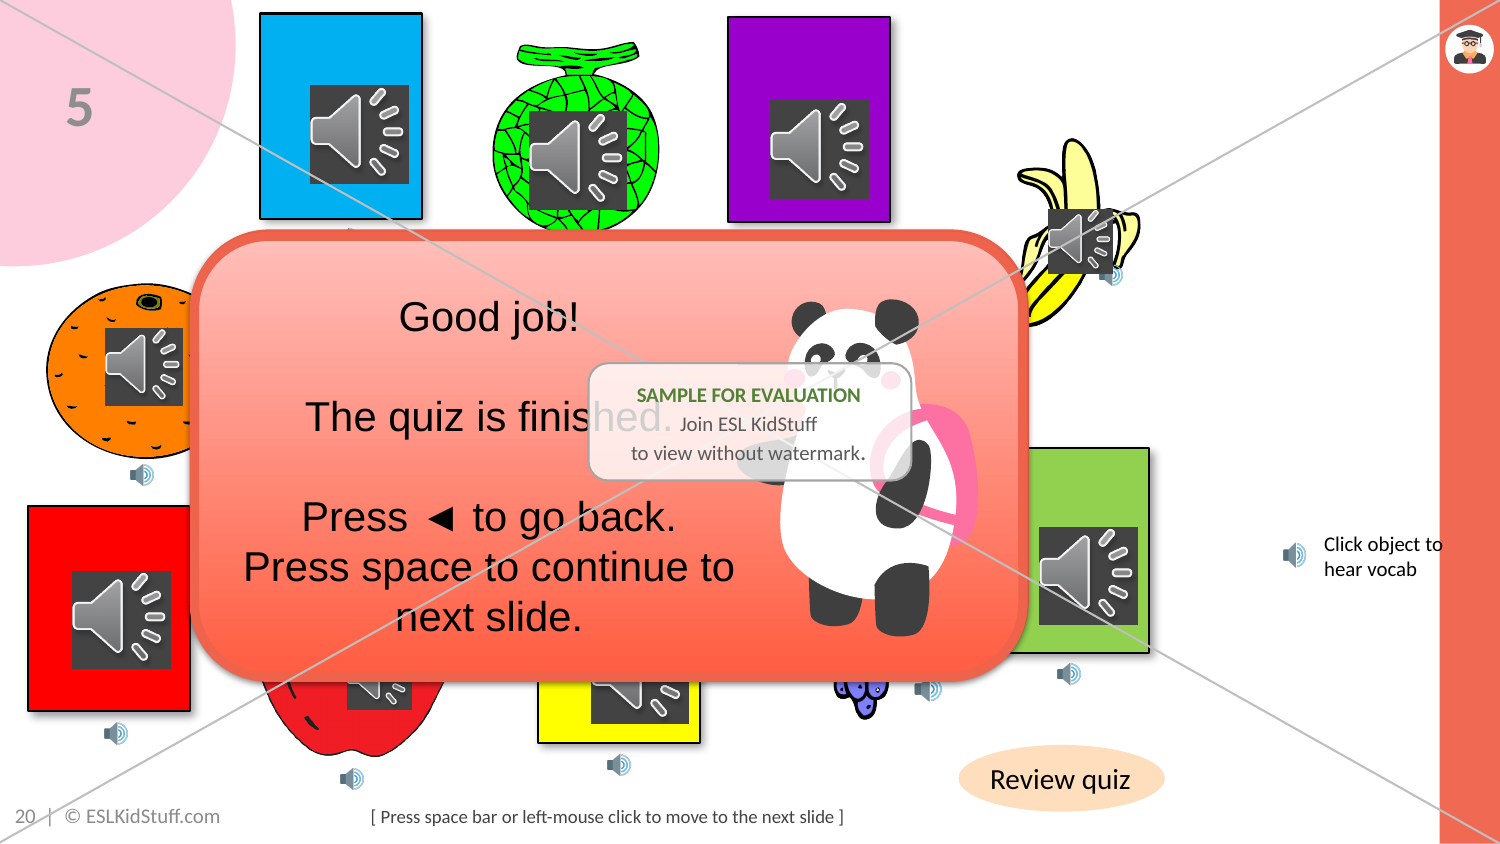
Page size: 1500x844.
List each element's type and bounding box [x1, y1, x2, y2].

text_box [0, 0, 1500, 844]
